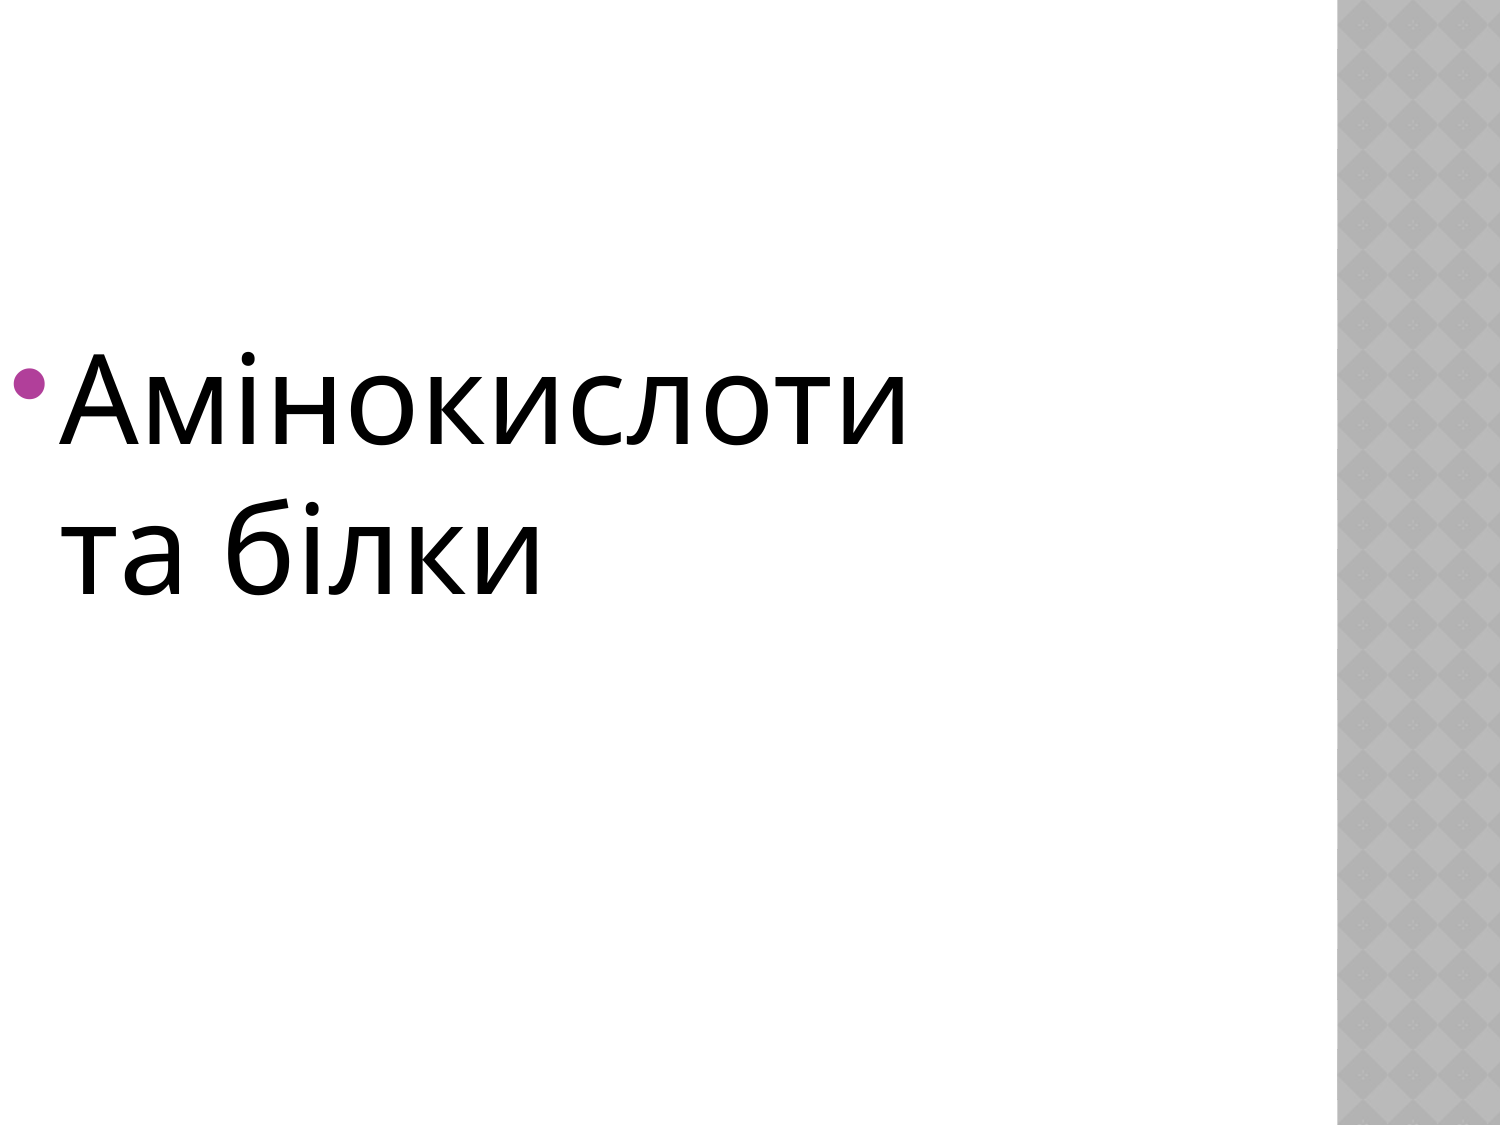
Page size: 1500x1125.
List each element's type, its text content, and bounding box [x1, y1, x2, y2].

table_cell - [1337, 0, 1500, 1125]
list Амінокислоти та білки [0, 312, 1026, 435]
